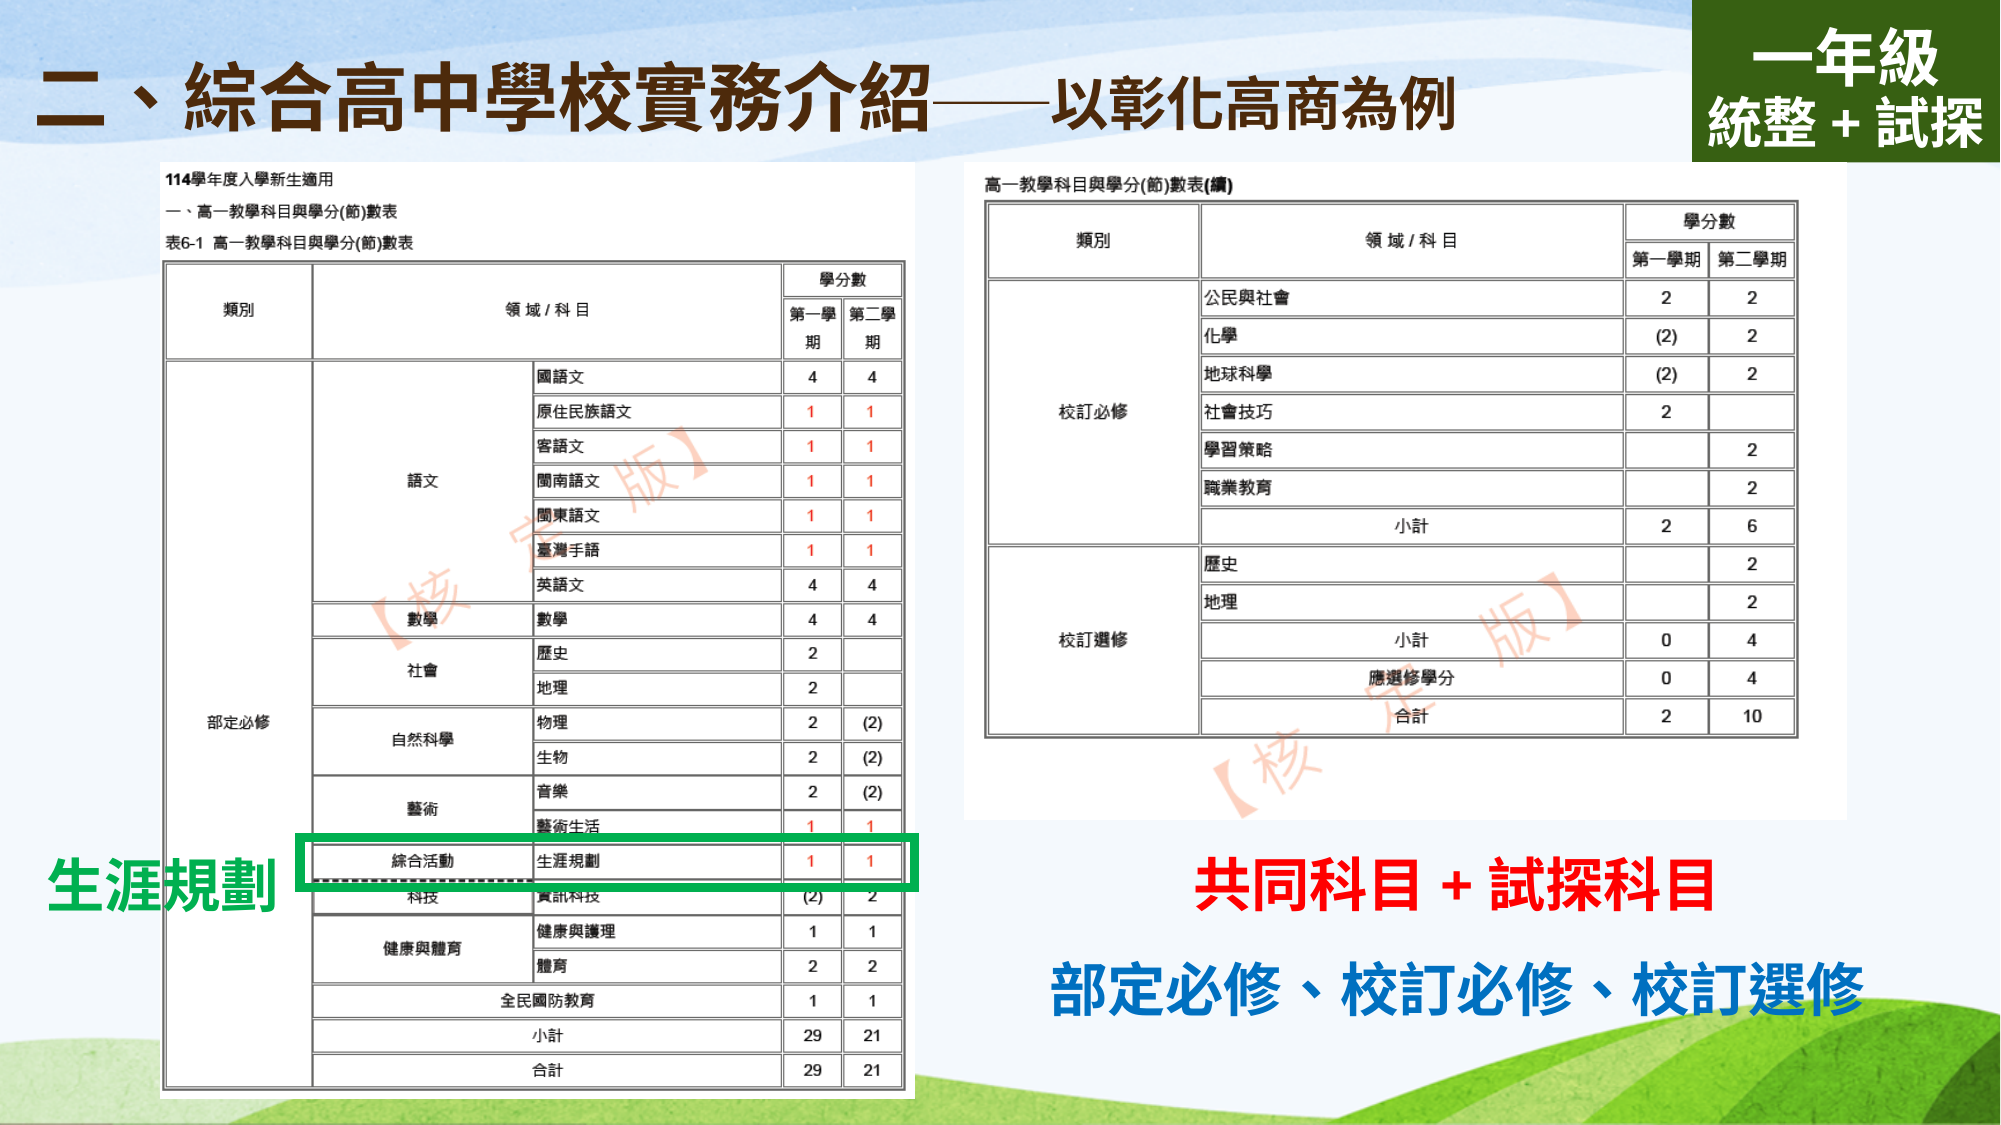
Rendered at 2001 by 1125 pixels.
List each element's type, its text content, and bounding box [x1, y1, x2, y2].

text_box 一年級 統整+試探 [1692, 0, 2000, 163]
title 二、綜合高中學校實務介紹──以彰化高商為例 [18, 0, 1669, 149]
text_box 生涯規劃 [25, 806, 160, 926]
text_box 共同科目+試探科目 部定必修、校訂必修、校訂選修 [948, 806, 1966, 1031]
picture [0, 0, 2001, 1125]
